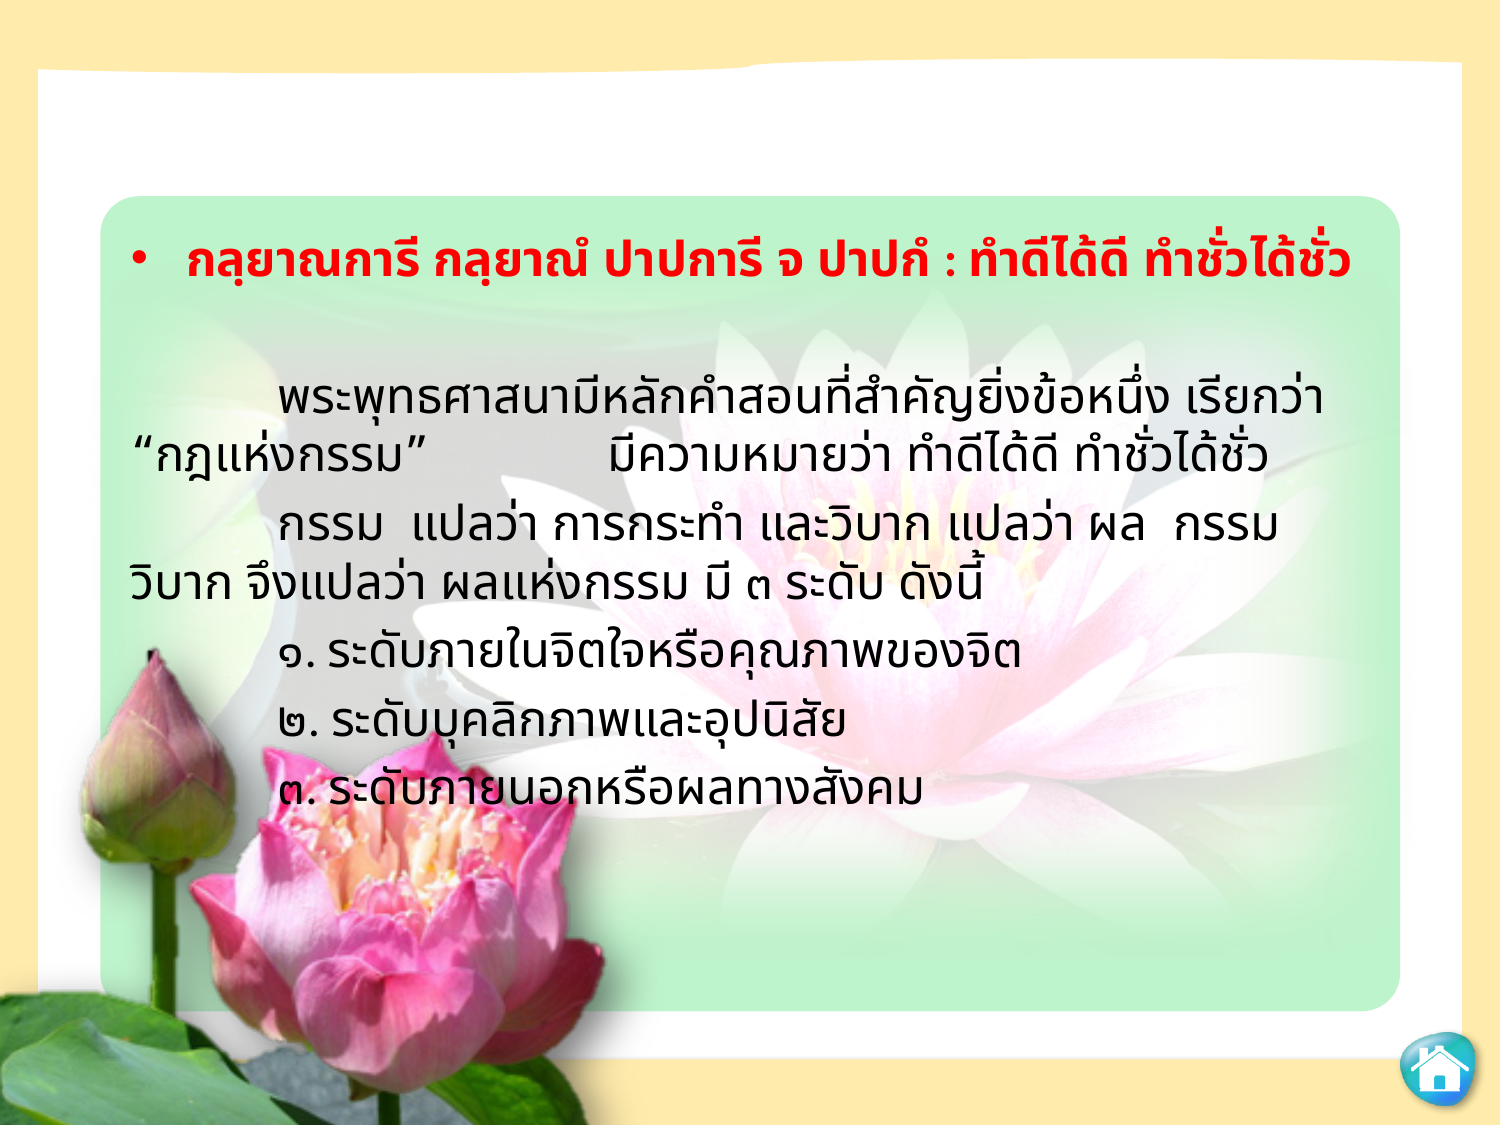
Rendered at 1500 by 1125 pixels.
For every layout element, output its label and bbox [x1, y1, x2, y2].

text_box [0, 0, 1500, 1125]
picture [1399, 1031, 1475, 1107]
picture [0, 245, 1416, 1125]
